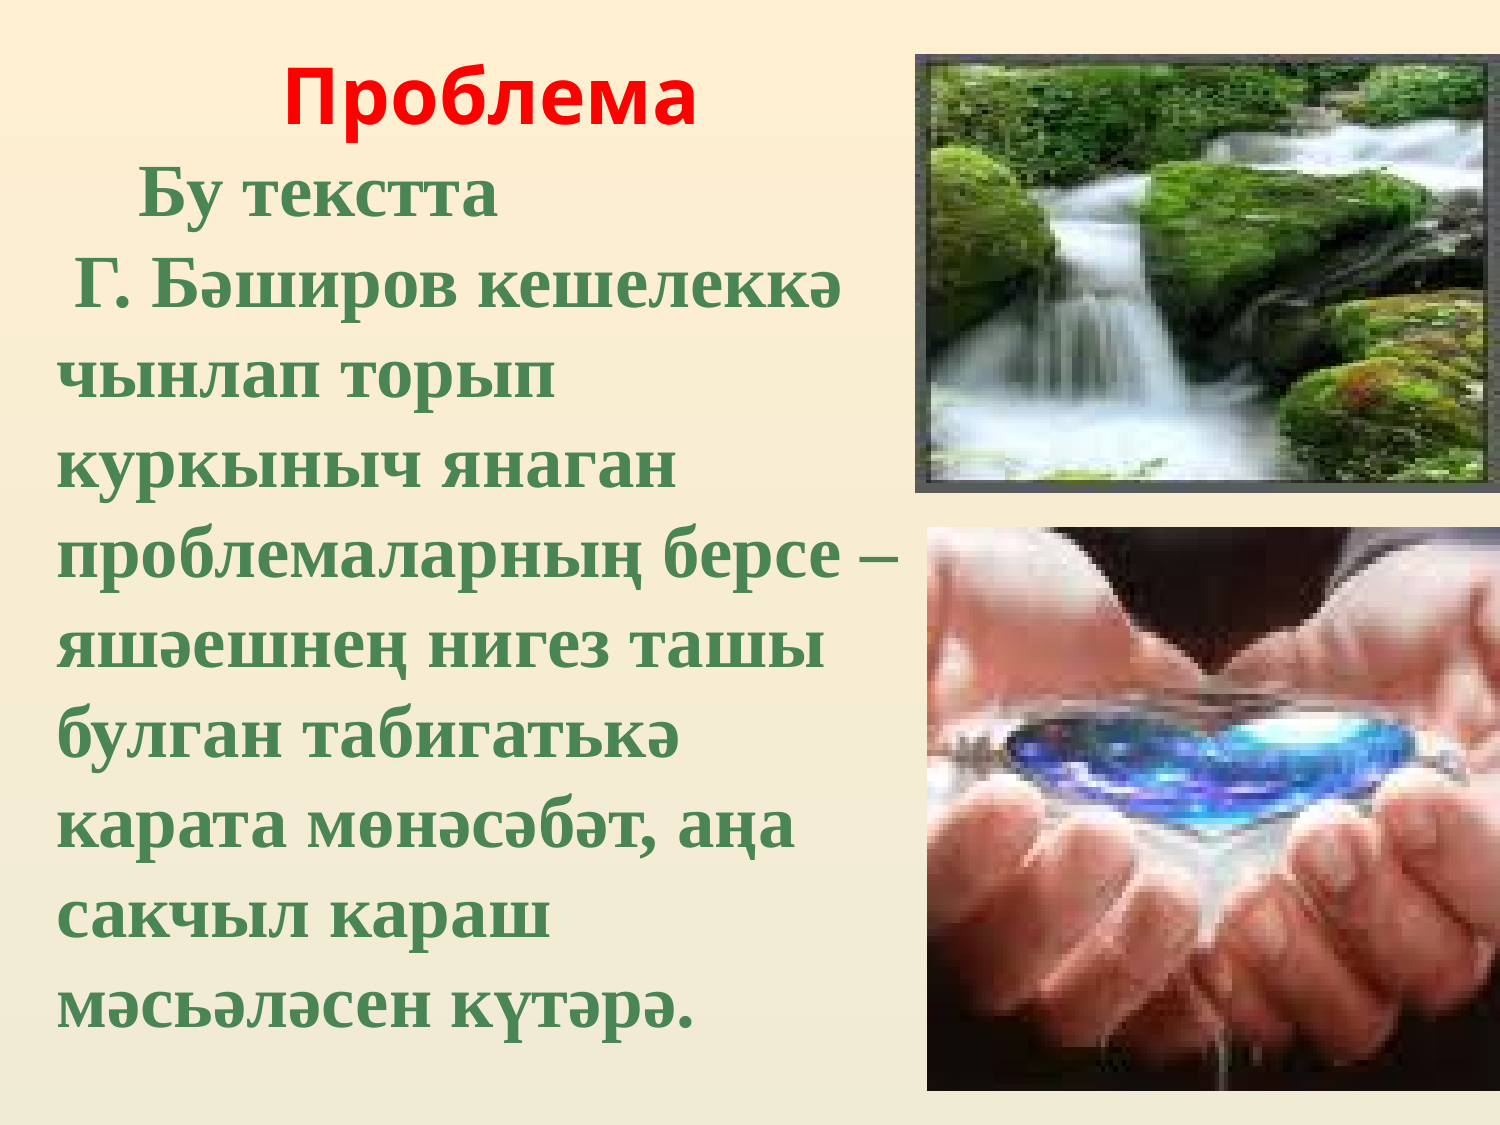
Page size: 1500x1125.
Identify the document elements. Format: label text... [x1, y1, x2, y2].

picture [915, 54, 1500, 494]
picture [926, 526, 1500, 1091]
text_box Бу текстта Г. Бәширов кешелеккә чынлап торып куркыныч янаган проблемаларның берсе – яшәешнең нигез ташы булган табигатькә карата мөнәсәбәт, аңа сакчыл караш мәсьәләсен күтәрә. [41, 125, 916, 1051]
title Проблема [32, 37, 951, 244]
